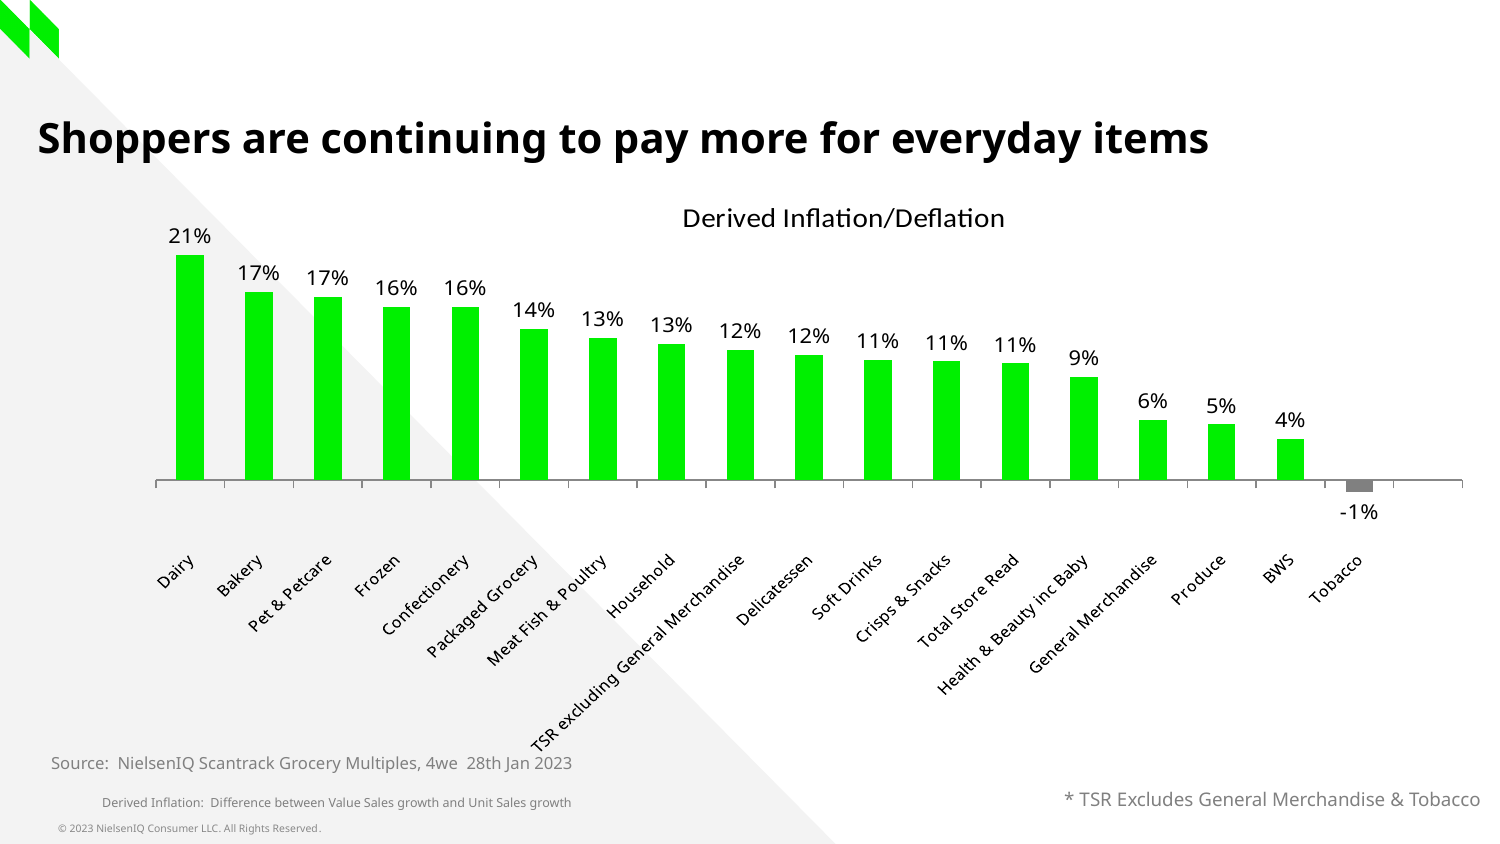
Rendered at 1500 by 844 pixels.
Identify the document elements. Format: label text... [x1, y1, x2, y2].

chart [118, 194, 1500, 758]
picture [0, 0, 59, 59]
text_box Shoppers are continuing to pay more for everyday items [22, 91, 1500, 162]
text_box * TSR Excludes General Merchandise & Tobacco [1049, 779, 1496, 818]
list Source: NielsenIQ Scantrack Grocery Multiples, 4we 28th Jan 2023 Derived Inflation: Difference between Value Sales growth and Unit Sales growth [27, 737, 1469, 825]
